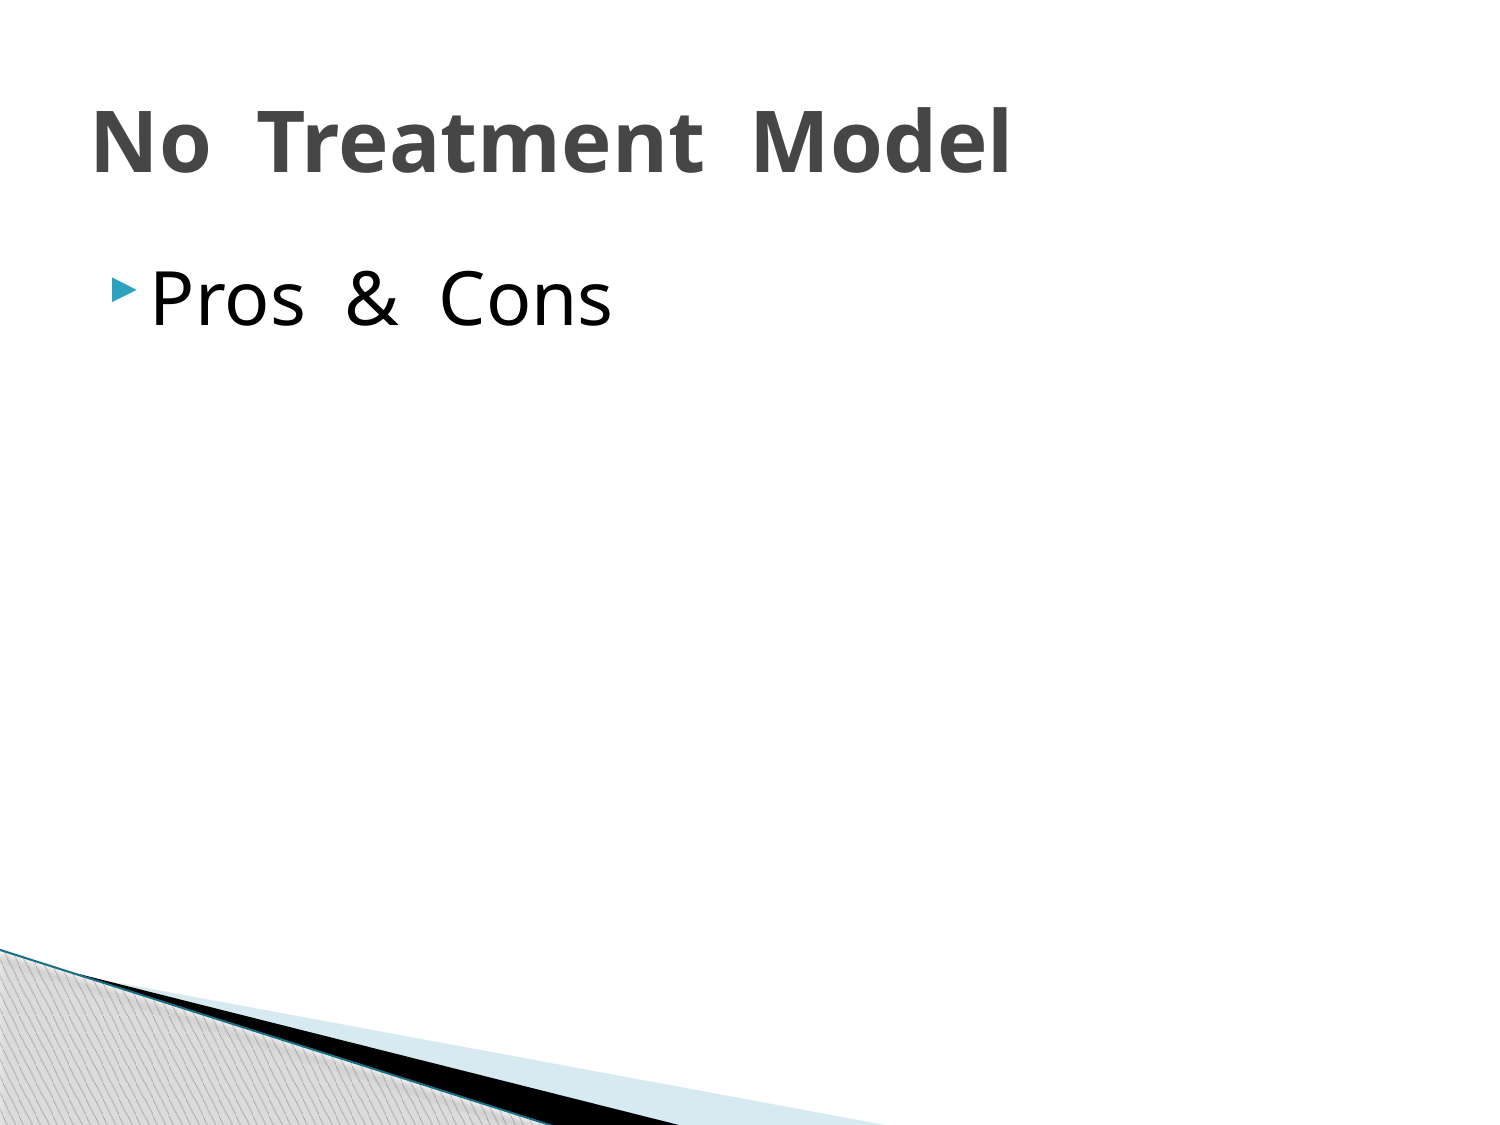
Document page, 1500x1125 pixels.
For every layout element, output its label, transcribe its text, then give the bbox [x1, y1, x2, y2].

list Pros & Cons [75, 243, 1425, 986]
title No Treatment Model [75, 45, 1425, 233]
